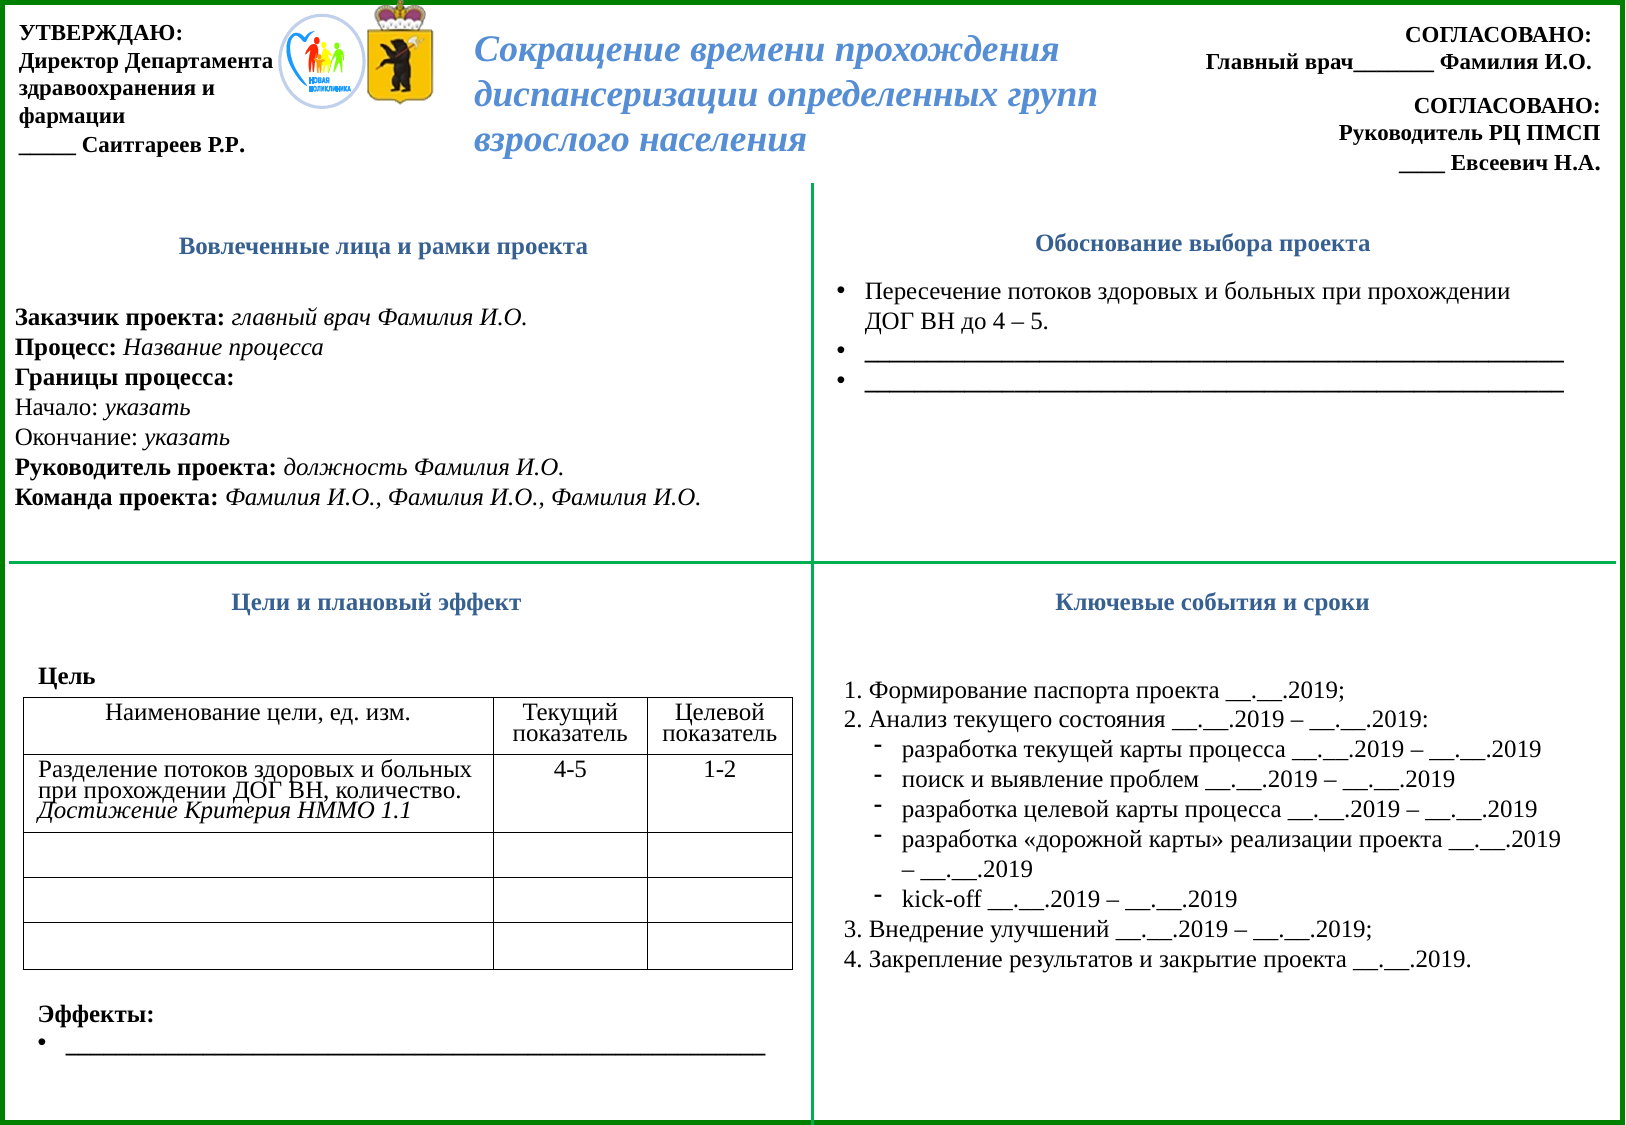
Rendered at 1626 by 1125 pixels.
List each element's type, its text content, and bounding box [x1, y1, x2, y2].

text_box [0, 0, 1625, 1125]
text_box Эффекты: ________________________________________________________ [23, 999, 793, 1086]
text_box Пересечение потоков здоровых и больных при прохождении ДОГ ВН до 4 – 5. ________________________________________________________ ________________________________________________________ [821, 267, 1581, 402]
table_cell Наименование цели, ед. изм. [24, 698, 493, 754]
text_box Вовлеченные лица и рамки проекта [159, 221, 609, 267]
table_cell [648, 923, 792, 969]
text_box СОГЛАСОВАНО: Главный врач_______ Фамилия И.О. [1168, 11, 1608, 82]
table_cell Текущий показатель [494, 698, 647, 754]
table_cell [24, 833, 493, 877]
picture [357, 0, 443, 105]
table_cell [494, 833, 647, 877]
table_cell 4-5 [494, 755, 647, 832]
text_box Обоснование выбора проекта [1016, 219, 1390, 264]
table_header Цель [23, 662, 793, 697]
text_box Ключевые события и сроки [1022, 578, 1404, 624]
text_box УТВЕРЖДАЮ: Директор Департамента здравоохранения и фармации _____ Саитгареев Р.Р. [4, 10, 305, 165]
text_box 1. Формирование паспорта проекта __.__.2019; 2. Анализ текущего состояния __.__.2019 – __.__.2019: разработка текущей карты процесса __.__.2019 – __.__.2019 поиск и выявление проблем __.__.2019 – __.__.2019 разработка целевой карты процесса __.__.2019 – __.__.2019 разработка «дорожной карты» реализации проекта __.__.2019 – __.__.2019 kick-off __.__.2019 – __.__.2019 3. Внедрение улучшений __.__.2019 – __.__.2019; 4. Закрепление результатов и закрытие проекта __.__.2019. [829, 665, 1596, 980]
text_box СОГЛАСОВАНО: Руководитель РЦ ПМСП ____ Евсеевич Н.А. [1168, 82, 1616, 183]
table_cell Целевой показатель [648, 698, 792, 754]
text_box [279, 15, 353, 108]
table_cell [494, 878, 647, 922]
table_cell [648, 878, 792, 922]
text_box Цели и плановый эффект [211, 578, 542, 624]
table_cell Разделение потоков здоровых и больных при прохождении ДОГ ВН, количество. Достижение Критерия НММО 1.1 [24, 755, 493, 832]
table_cell 1-2 [648, 755, 792, 832]
table_cell [24, 923, 493, 969]
table_cell [648, 833, 792, 877]
table_cell [494, 923, 647, 969]
text_box Заказчик проекта: главный врач Фамилия И.О. Процесс: Название процесса Границы процесса: Начало: указать Окончание: указать Руководитель проекта: должность Фамилия И.О. Команда проекта: Фамилия И.О., Фамилия И.О., Фамилия И.О. [0, 293, 808, 518]
text_box Сокращение времени прохождения диспансеризации определенных групп взрослого населения [459, 16, 1168, 167]
table_cell [24, 878, 493, 922]
